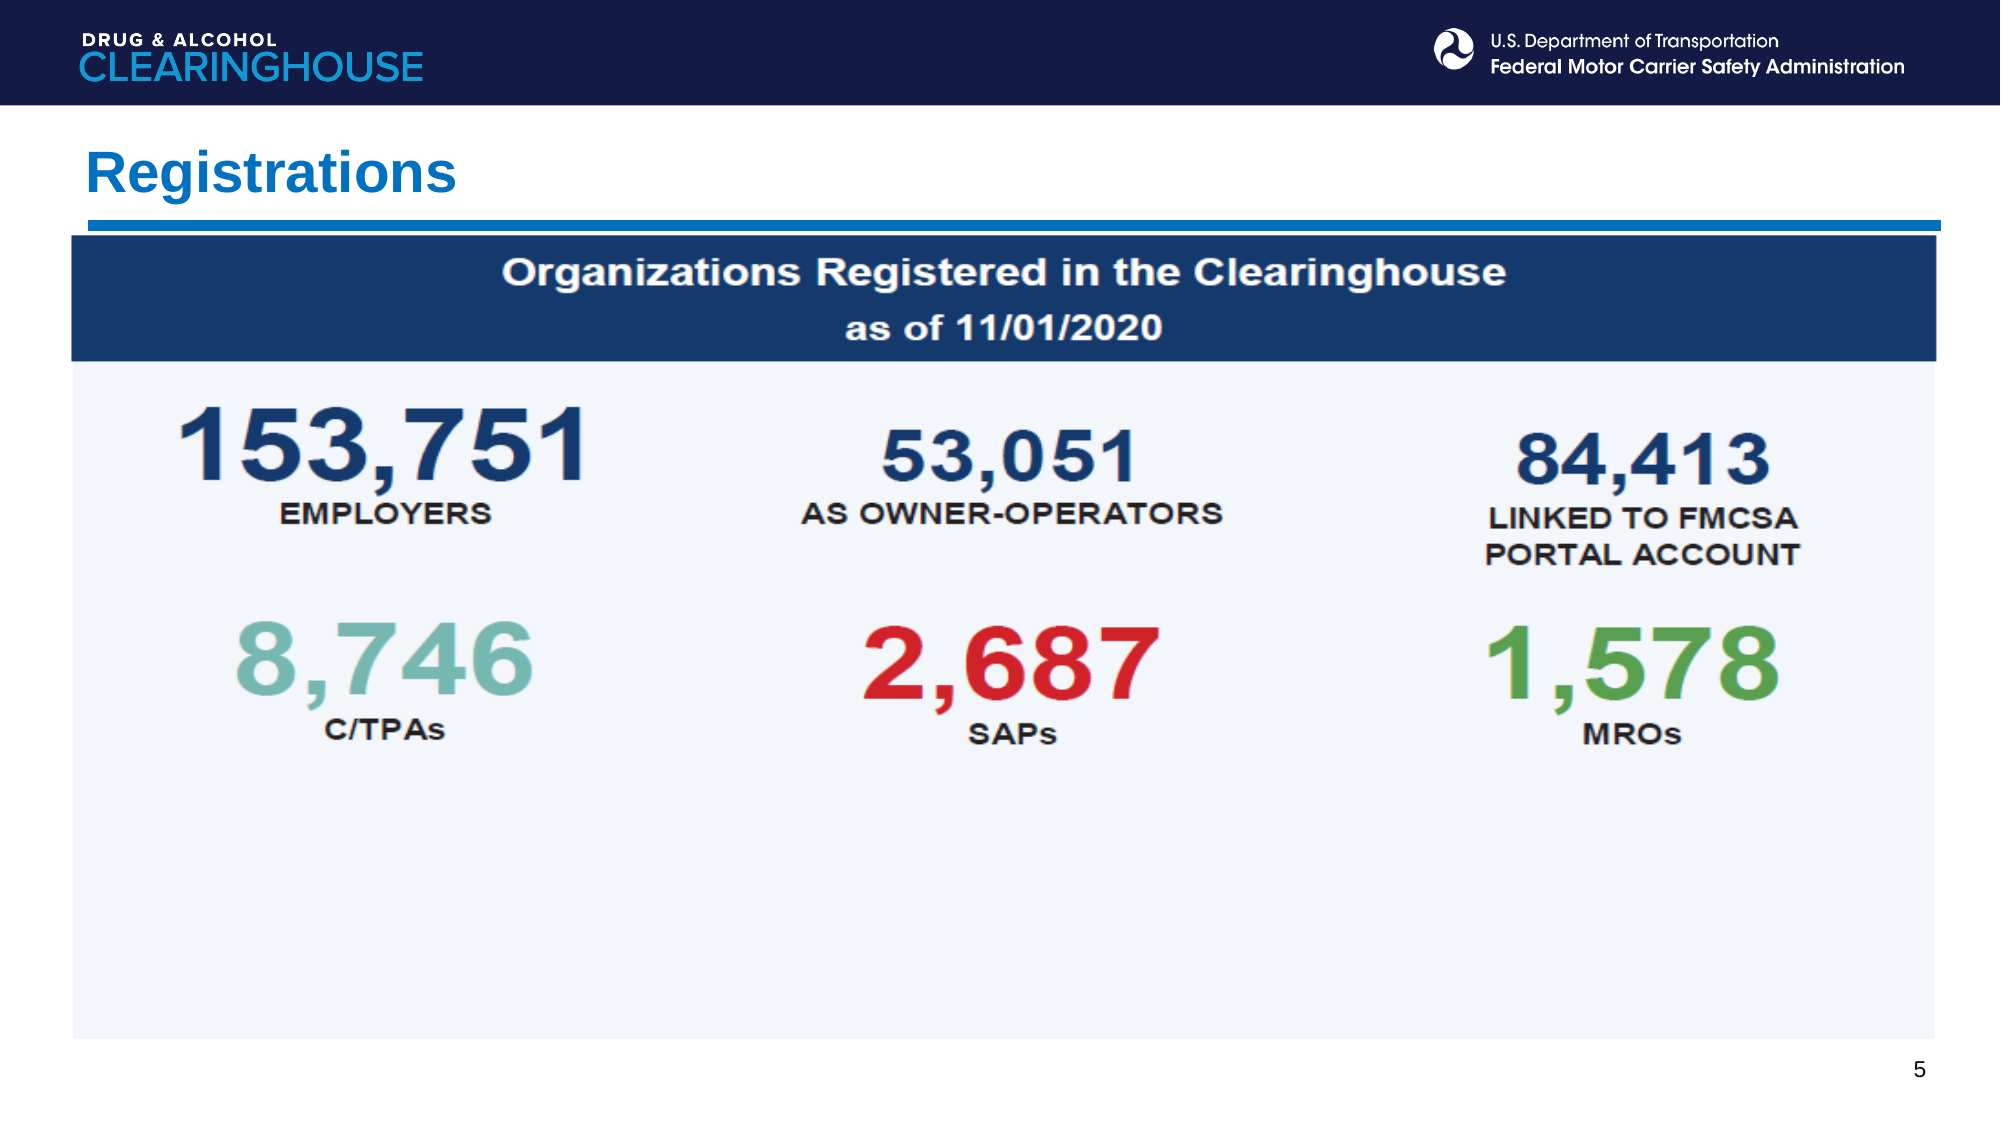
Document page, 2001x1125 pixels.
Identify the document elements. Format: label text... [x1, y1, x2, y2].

slide_number 5 [1451, 1050, 1942, 1099]
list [70, 233, 1942, 1039]
list Registrations [70, 130, 1942, 212]
picture [62, 15, 476, 91]
picture [1434, 28, 1904, 77]
